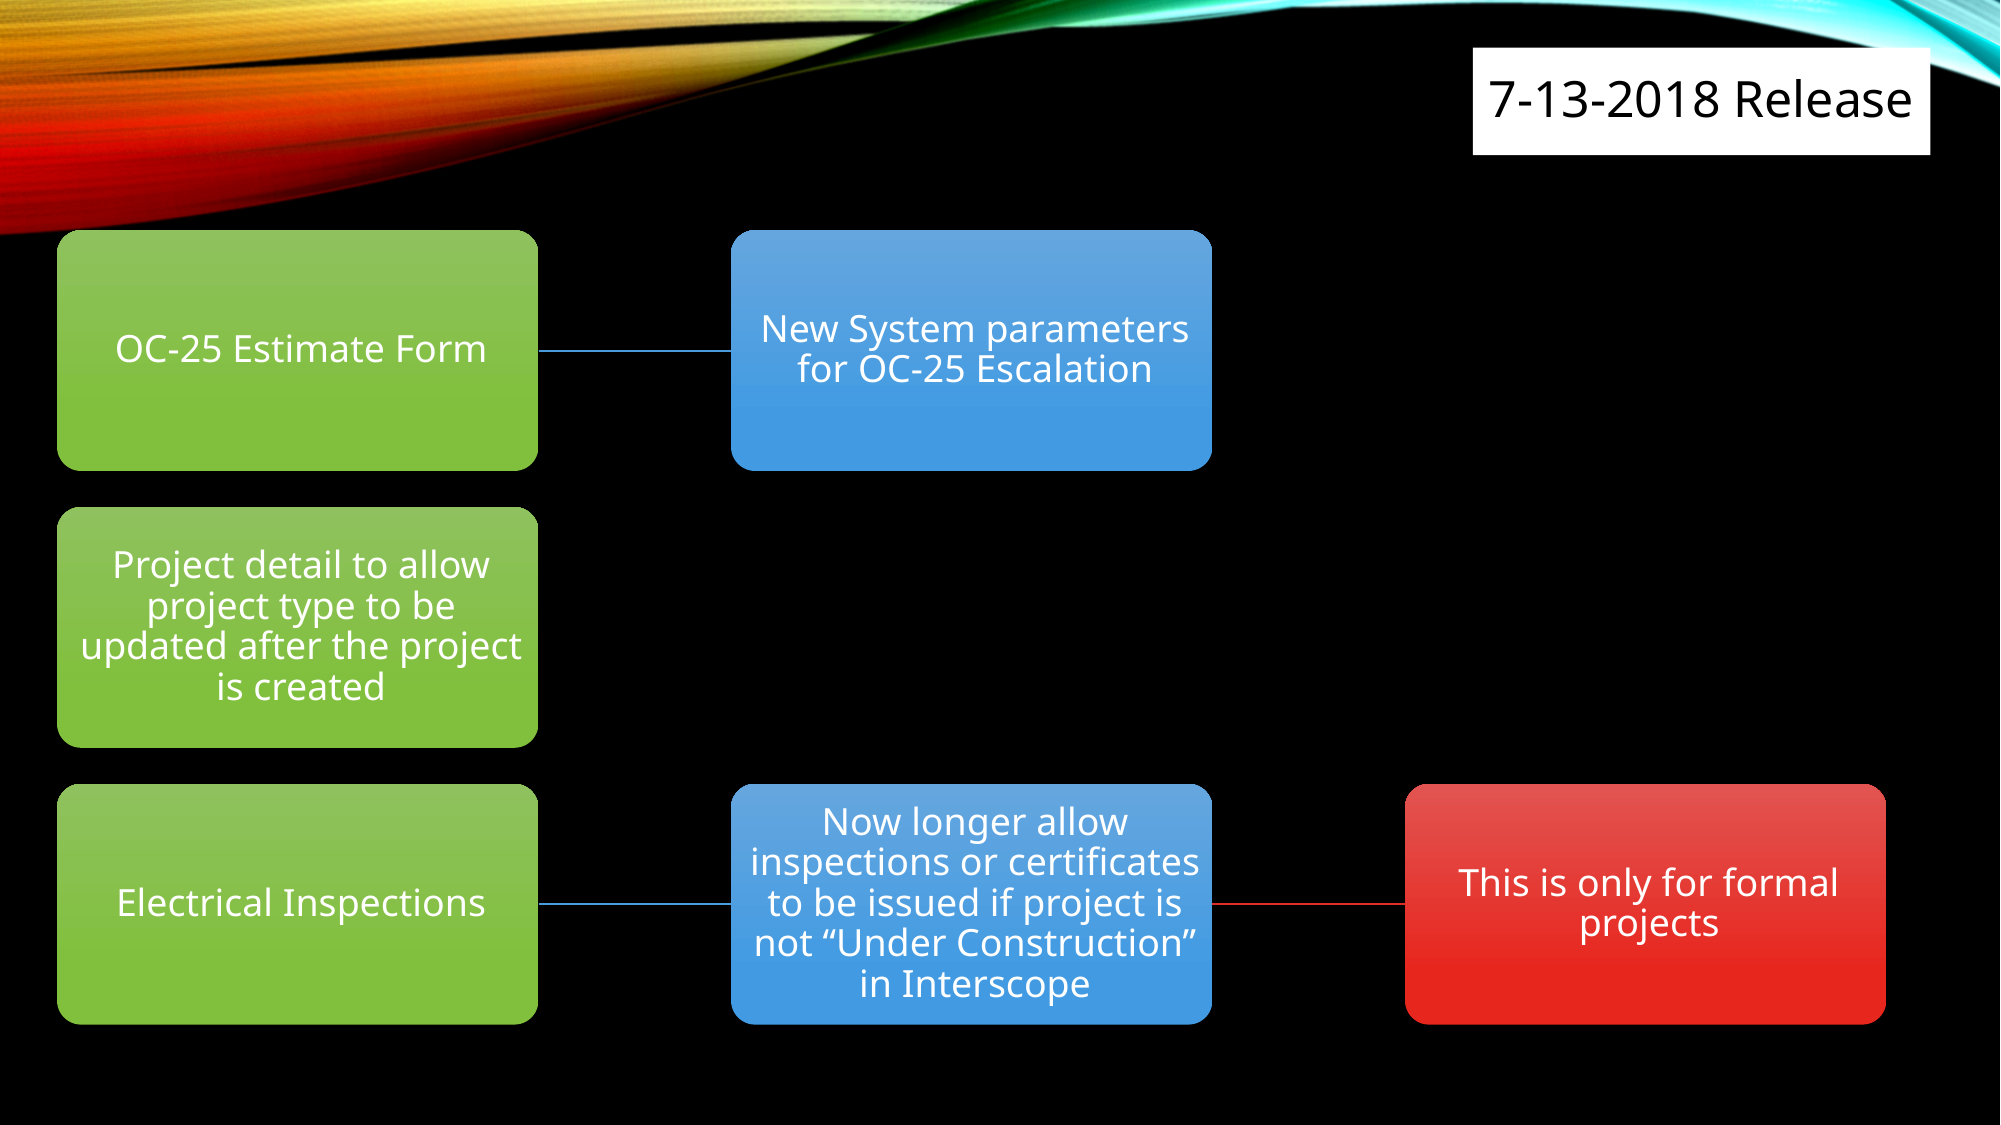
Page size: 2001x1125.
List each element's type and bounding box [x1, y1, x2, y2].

list [55, 177, 1888, 1078]
picture [0, 0, 2000, 237]
text_box [1347, 47, 2000, 156]
